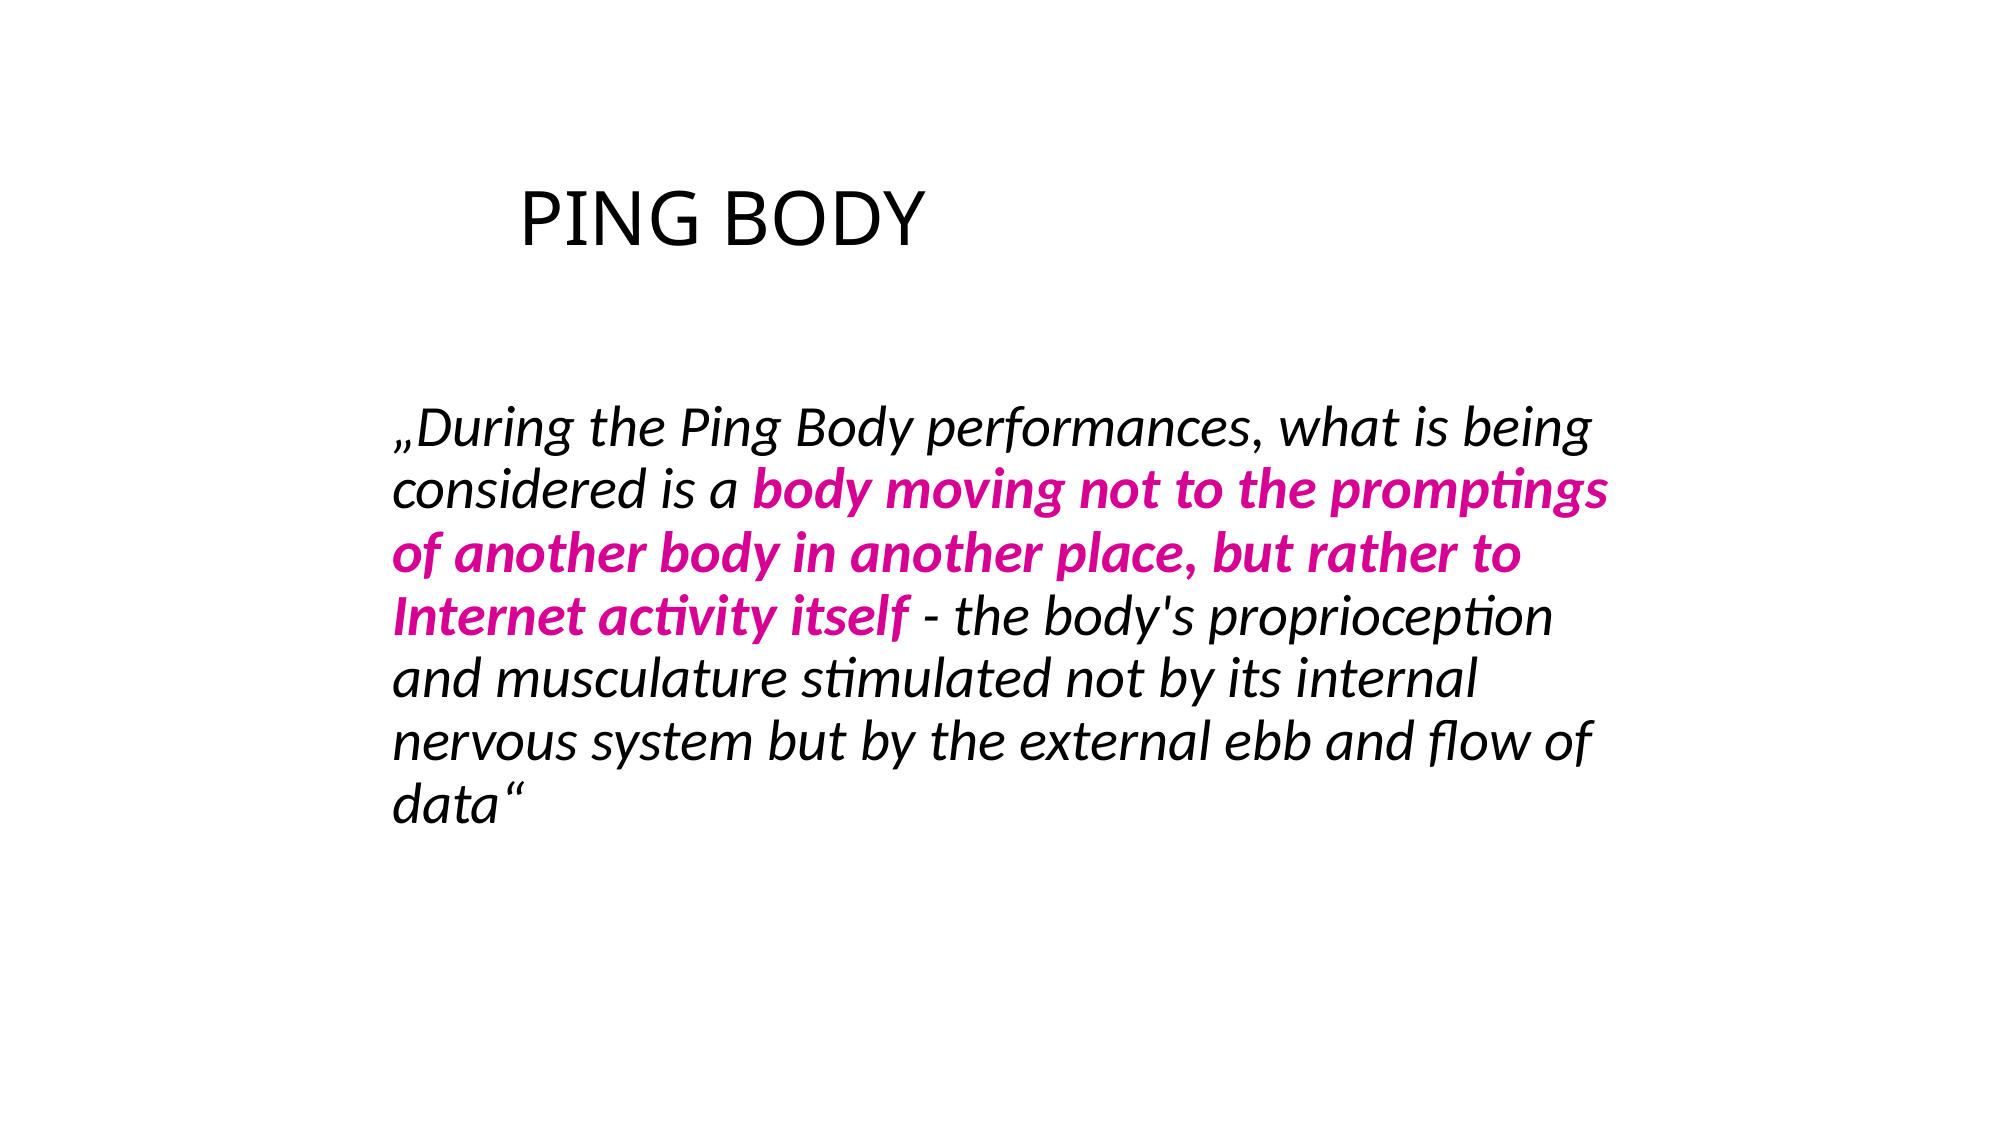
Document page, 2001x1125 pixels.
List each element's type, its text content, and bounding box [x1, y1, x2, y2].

title PING BODY [503, 172, 1698, 361]
list „During the Ping Body performances, what is being considered is a body moving not to the promptings of another body in another place, but rather to Internet activity itself - the body's proprioception and musculature stimulated not by its internal nervous system but by the external ebb and flow of data“ [362, 388, 1638, 950]
